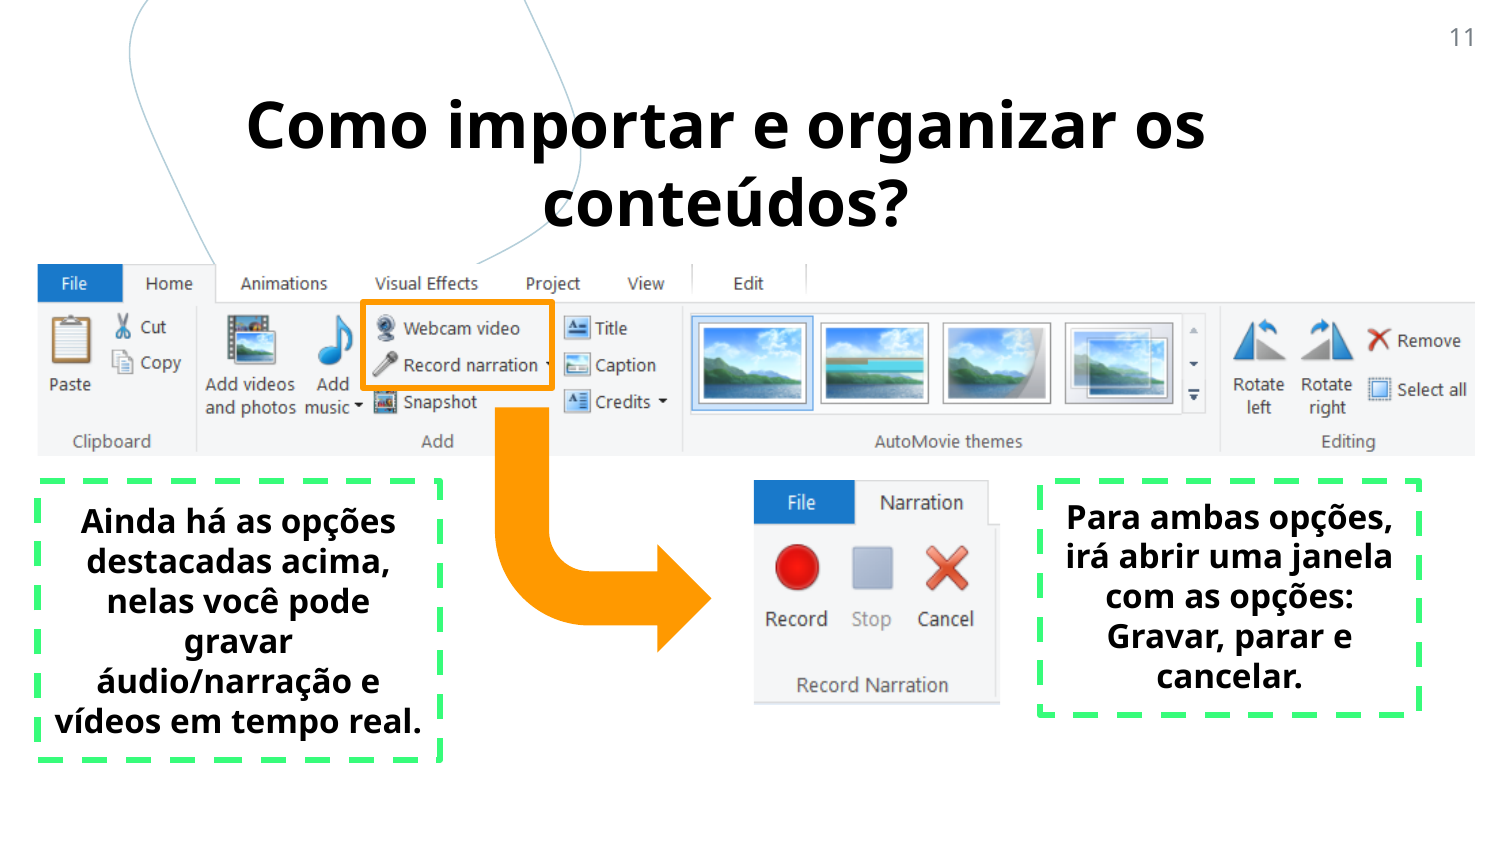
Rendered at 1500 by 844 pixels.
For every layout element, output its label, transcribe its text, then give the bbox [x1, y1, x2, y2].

picture [753, 480, 1001, 705]
text_box [494, 465, 712, 653]
text_box Ainda há as opções destacadas acima, nelas você pode gravar áudio/narração e vídeos em tempo real. [37, 480, 440, 760]
slide_number ‹#› [1387, 21, 1478, 86]
text_box Para ambas opções, irá abrir uma janela com as opções: Gravar, parar e cancelar. [1040, 480, 1420, 715]
picture [37, 264, 1476, 457]
title Como importar e organizar os conteúdos? [91, 84, 1361, 161]
